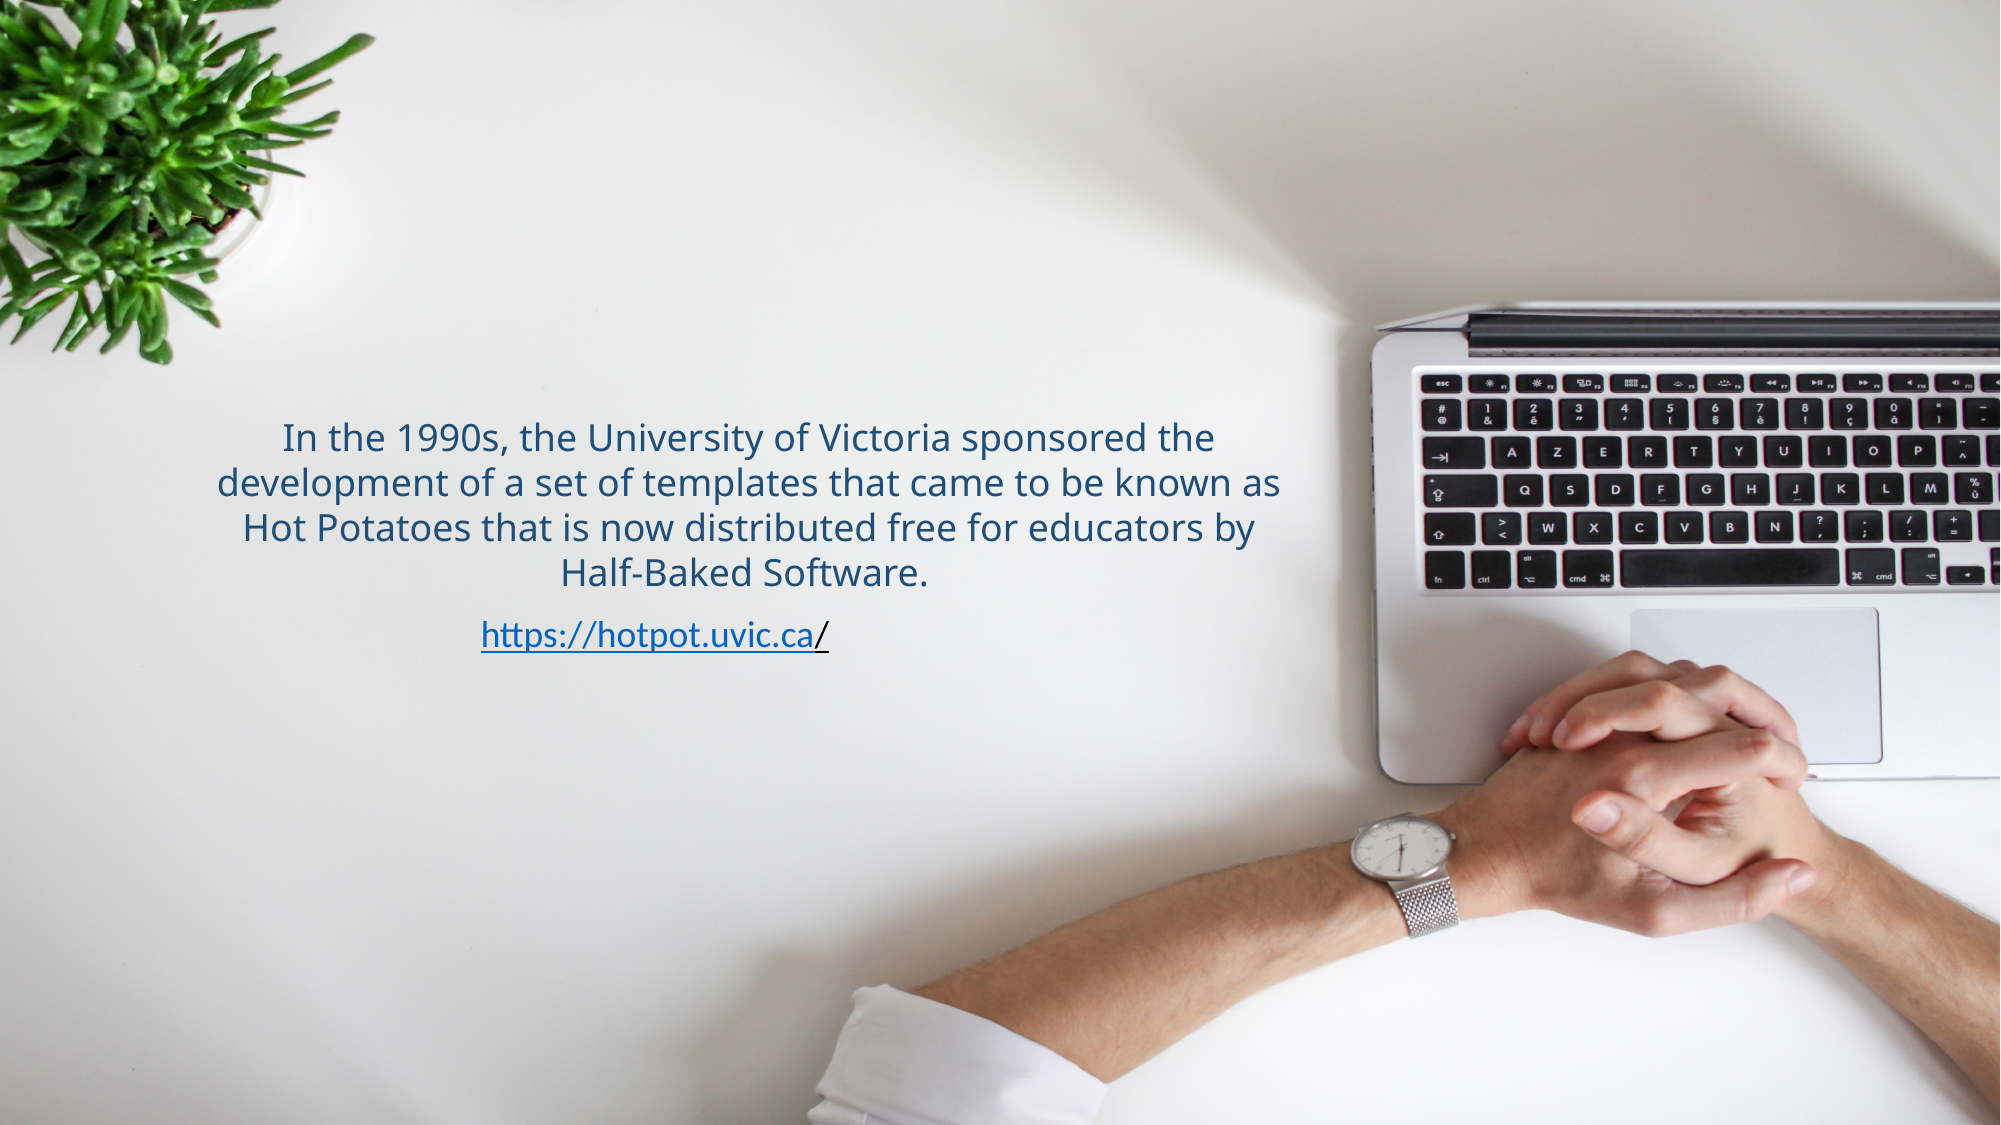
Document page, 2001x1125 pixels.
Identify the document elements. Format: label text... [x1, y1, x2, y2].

text_box https://hotpot.uvic.ca/ [466, 603, 853, 663]
picture [0, 0, 2001, 1125]
text_box In the 1990s, the University of Victoria sponsored the development of a set of templates that came to be known as Hot Potatoes that is now distributed free for educators by Half-Baked Software. [201, 406, 1297, 601]
